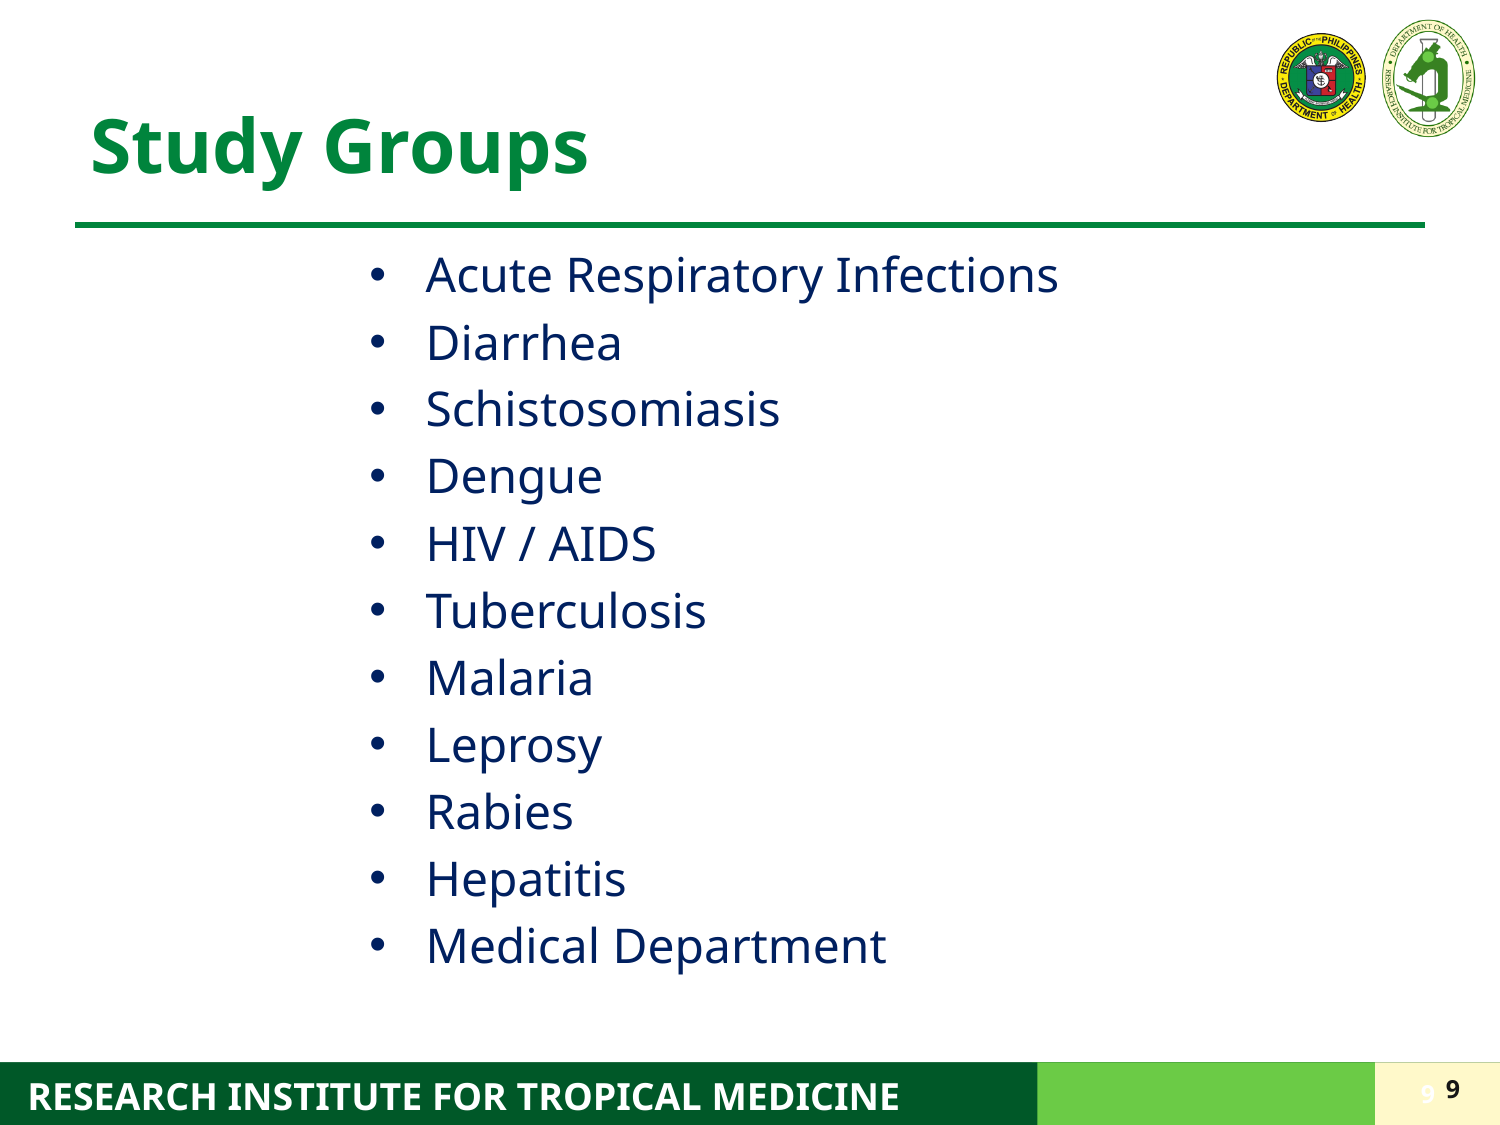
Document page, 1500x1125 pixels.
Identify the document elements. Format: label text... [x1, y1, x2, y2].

list Acute Respiratory Infections Diarrhea Schistosomiasis Dengue HIV / AIDS Tuberculosis Malaria Leprosy Rabies Hepatitis Medical Department [354, 237, 1425, 1005]
picture [1273, 12, 1498, 151]
slide_number 9 [1100, 1065, 1450, 1125]
title Study Groups [75, 50, 1425, 238]
